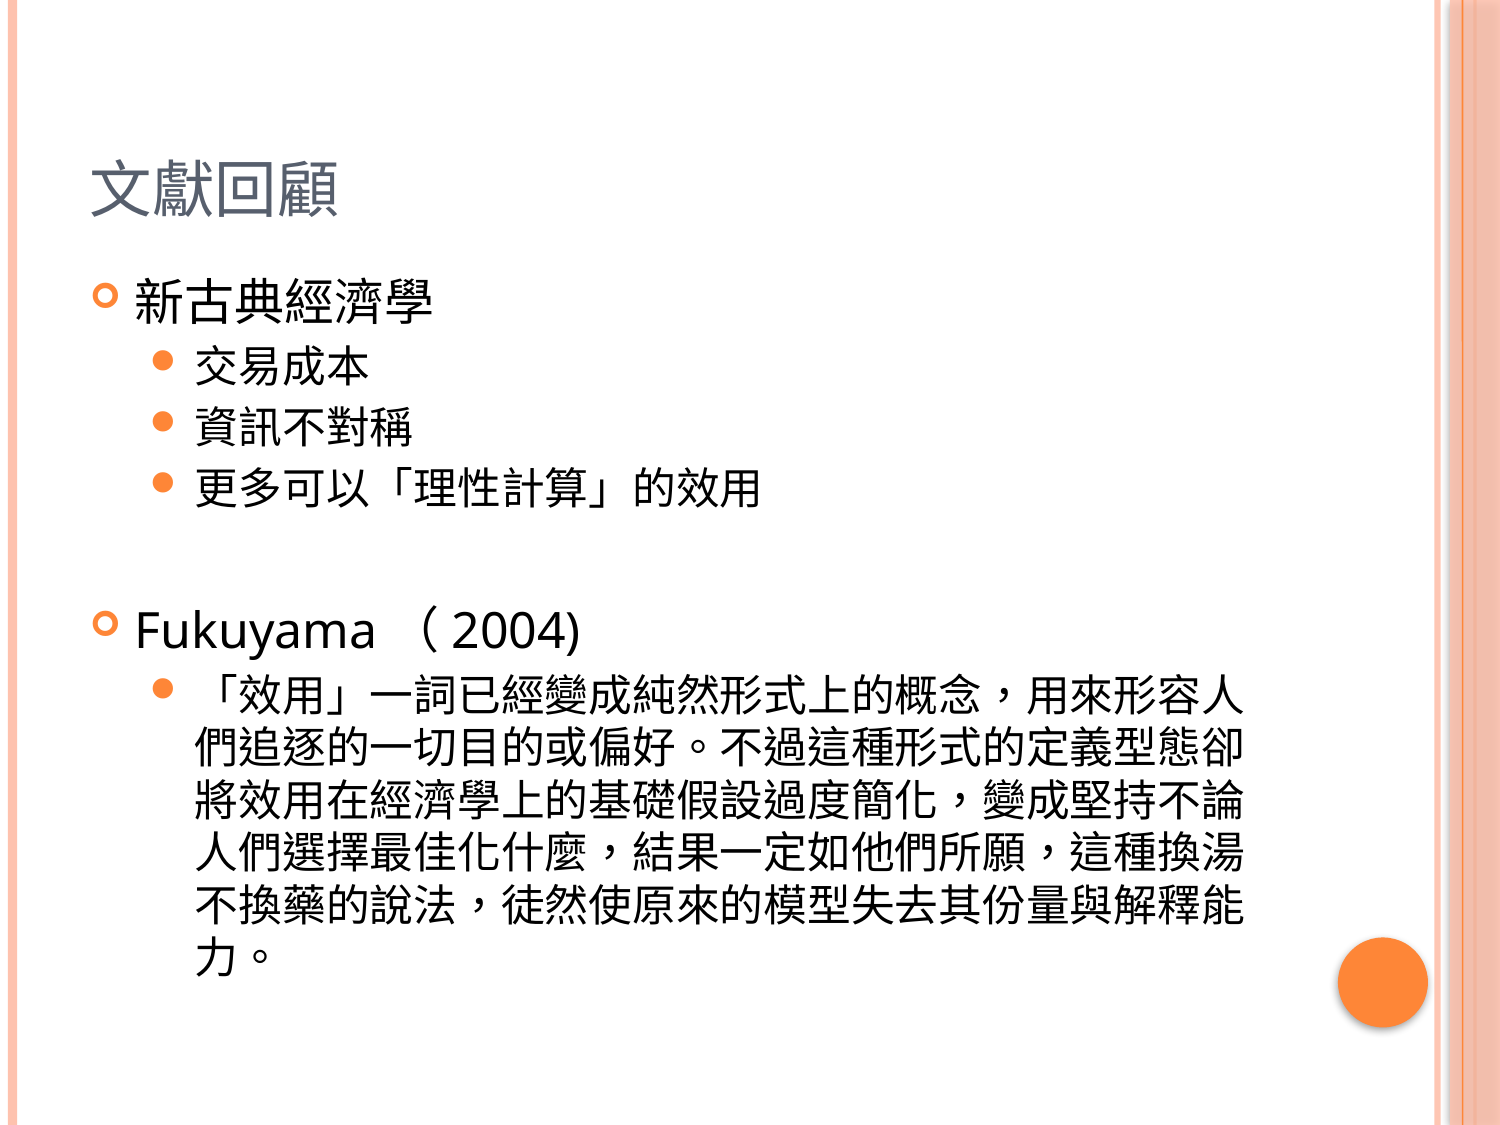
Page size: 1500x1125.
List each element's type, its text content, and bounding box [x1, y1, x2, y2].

list 新古典經濟學 交易成本 資訊不對稱 更多可以「理性計算」的效用 Fukuyama（2004) 「效用」一詞已經變成純然形式上的概念，用來形容人們追逐的一切目的或偏好。不過這種形式的定義型態卻將效用在經濟學上的基礎假設過度簡化，變成堅持不論人們選擇最佳化什麼，結果一定如他們所願，這種換湯不換藥的說法，徒然使原來的模型失去其份量與解釋能力。 [75, 262, 1300, 1062]
title 文獻回顧 [75, 45, 1300, 233]
